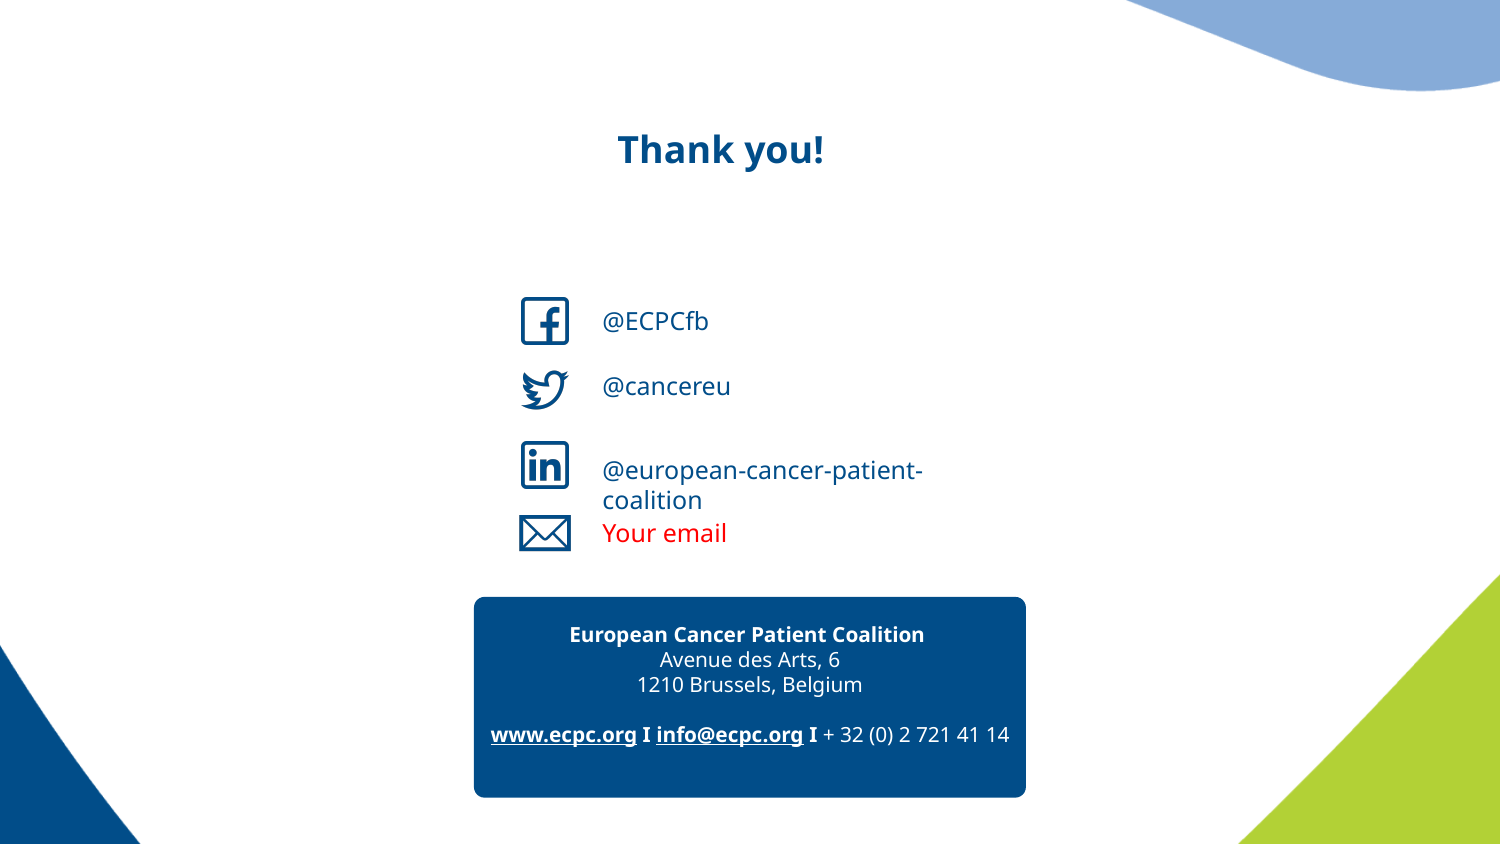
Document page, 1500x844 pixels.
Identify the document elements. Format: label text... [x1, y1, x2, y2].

text_box @ECPCfb [587, 298, 783, 343]
text_box [471, 594, 1029, 800]
text_box @european-cancer-patient-coalition [587, 446, 1033, 510]
picture [0, 0, 1500, 844]
text_box European Cancer Patient Coalition Avenue des Arts, 6 1210 Brussels, Belgium www.ecpc.org I info@ecpc.org I + 32 (0) 2 721 41 14 [473, 613, 1026, 782]
text_box Your email [587, 510, 1033, 556]
text_box Thank you! [282, 118, 1160, 179]
text_box @cancereu [587, 362, 783, 408]
